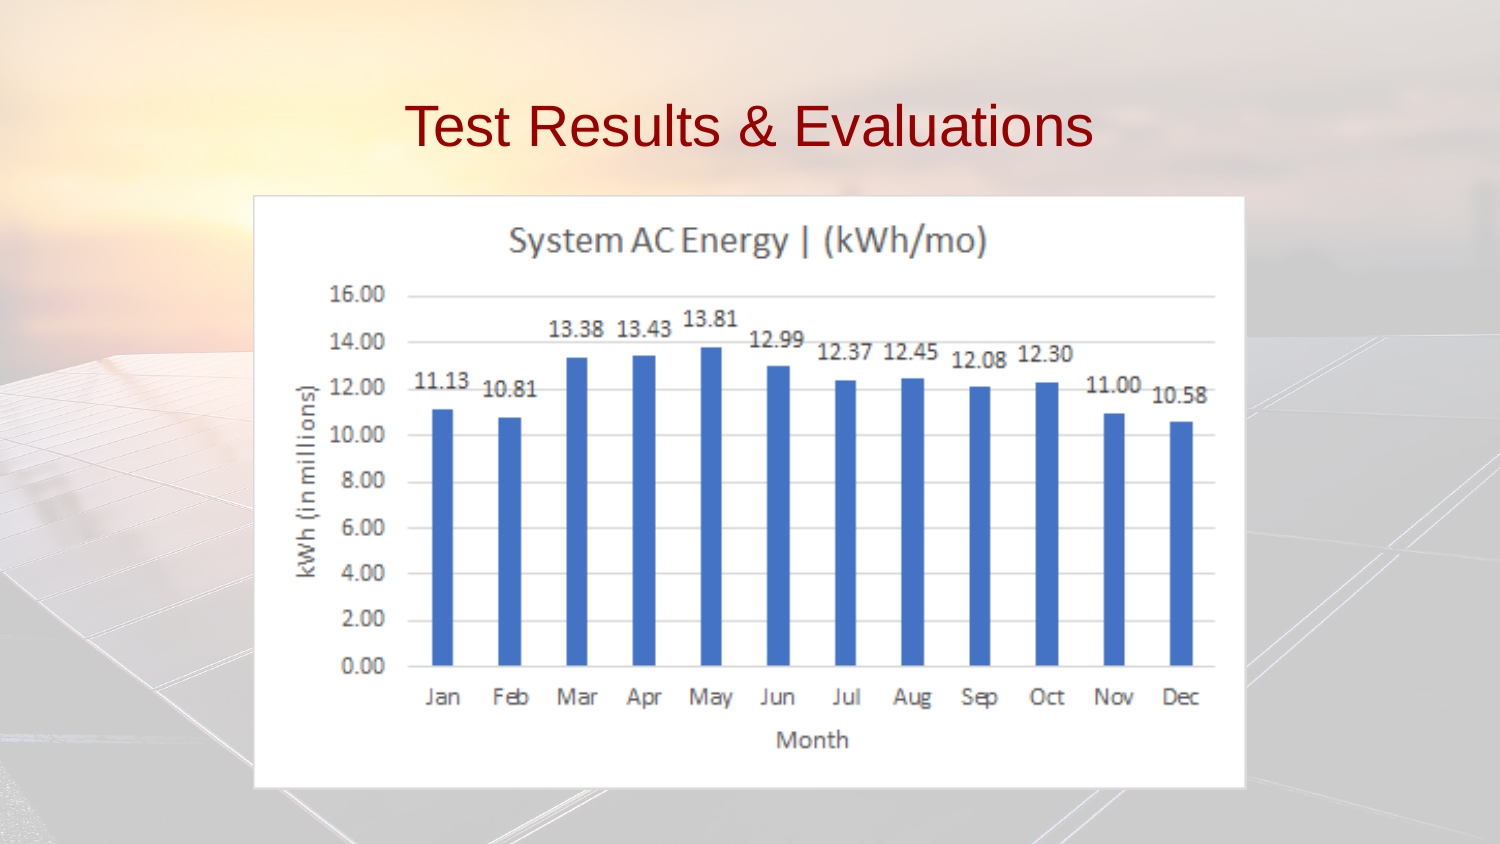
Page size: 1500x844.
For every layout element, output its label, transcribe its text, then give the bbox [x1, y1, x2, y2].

picture [253, 195, 1247, 791]
title Test Results & Evaluations [51, 72, 1449, 167]
